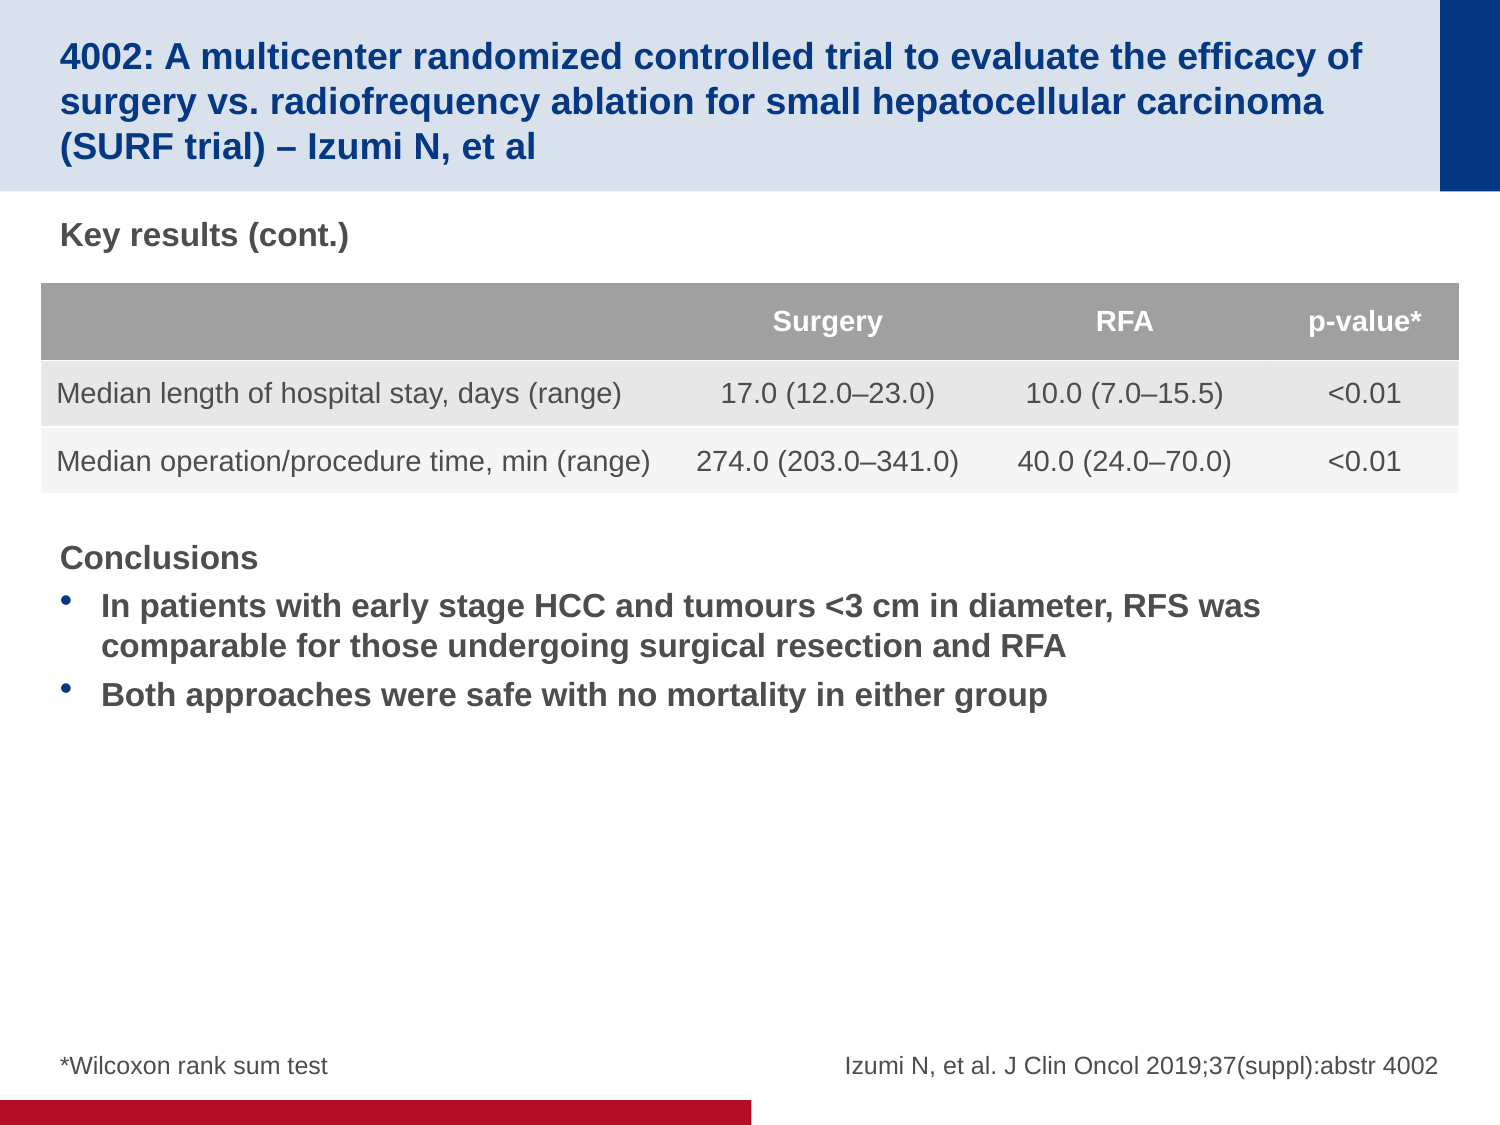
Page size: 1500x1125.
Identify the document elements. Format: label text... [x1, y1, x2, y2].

list Izumi N, et al. J Clin Oncol 2019;37(suppl):abstr 4002 [762, 999, 1441, 1080]
table_cell Median length of hospital stay, days (range) [41, 361, 677, 426]
table_header p-value* [1271, 283, 1459, 360]
list Key results (cont.) Conclusions In patients with early stage HCC and tumours <3 cm in diameter, RFS was comparable for those undergoing surgical resection and RFA Both approaches were safe with no mortality in either group [59, 495, 1441, 985]
table_cell 10.0 (7.0–15.5) [979, 361, 1271, 426]
title 4002: A multicenter randomized controlled trial to evaluate the efficacy of surgery vs. radiofrequency ablation for small hepatocellular carcinoma (SURF trial) – Izumi N, et al [59, 29, 1412, 162]
list *Wilcoxon rank sum test [59, 999, 738, 1080]
table_header [41, 283, 677, 360]
table_cell <0.01 [1271, 428, 1459, 493]
table_cell Median operation/procedure time, min (range) [41, 428, 677, 493]
table_header Surgery [677, 283, 979, 360]
table_header RFA [979, 283, 1271, 360]
table_cell 17.0 (12.0–23.0) [677, 361, 979, 426]
table_cell <0.01 [1271, 361, 1459, 426]
table_cell 40.0 (24.0–70.0) [979, 428, 1271, 493]
list Key results (cont.) Conclusions In patients with early stage HCC and tumours <3 cm in diameter, RFS was comparable for those undergoing surgical resection and RFA Both approaches were safe with no mortality in either group [59, 205, 1441, 283]
table_cell 274.0 (203.0–341.0) [677, 428, 979, 493]
